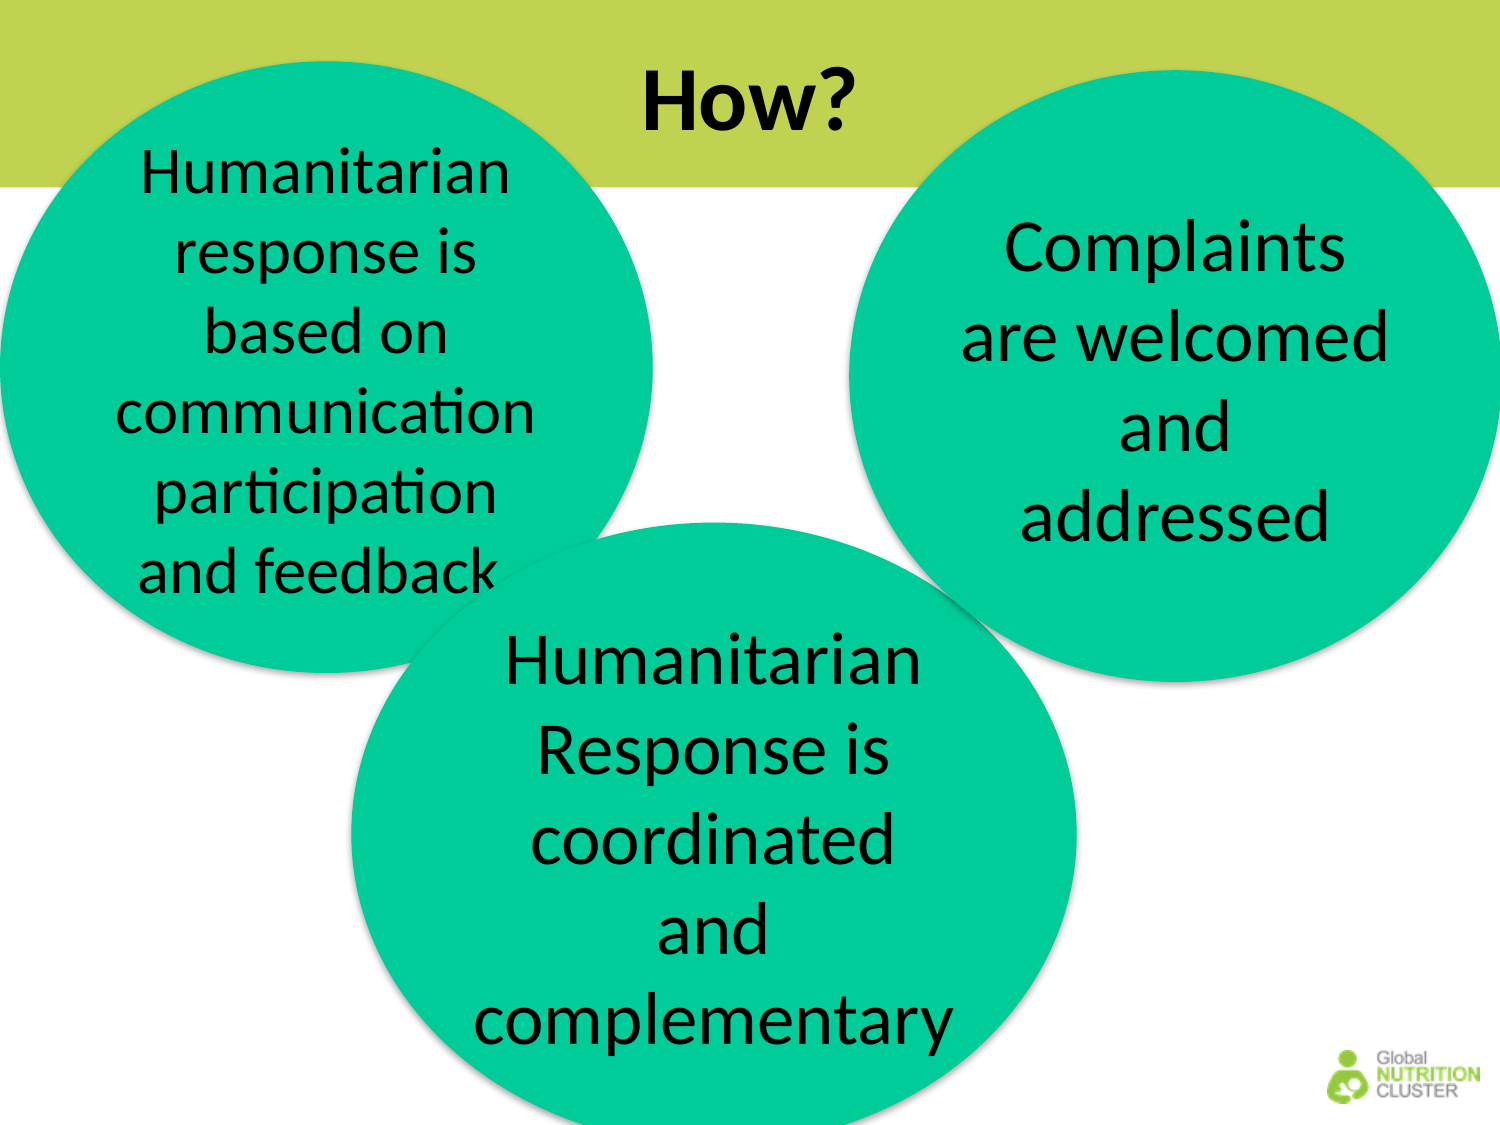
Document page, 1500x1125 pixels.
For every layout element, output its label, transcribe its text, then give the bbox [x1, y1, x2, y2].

text_box Complaints are welcomed and addressed [849, 70, 1500, 682]
title How? [0, 0, 1500, 188]
text_box Humanitarian response is based on communication participation and feedback [0, 61, 653, 673]
picture [1327, 1049, 1480, 1104]
text_box Humanitarian Response is coordinated and complementary [351, 522, 1077, 1125]
